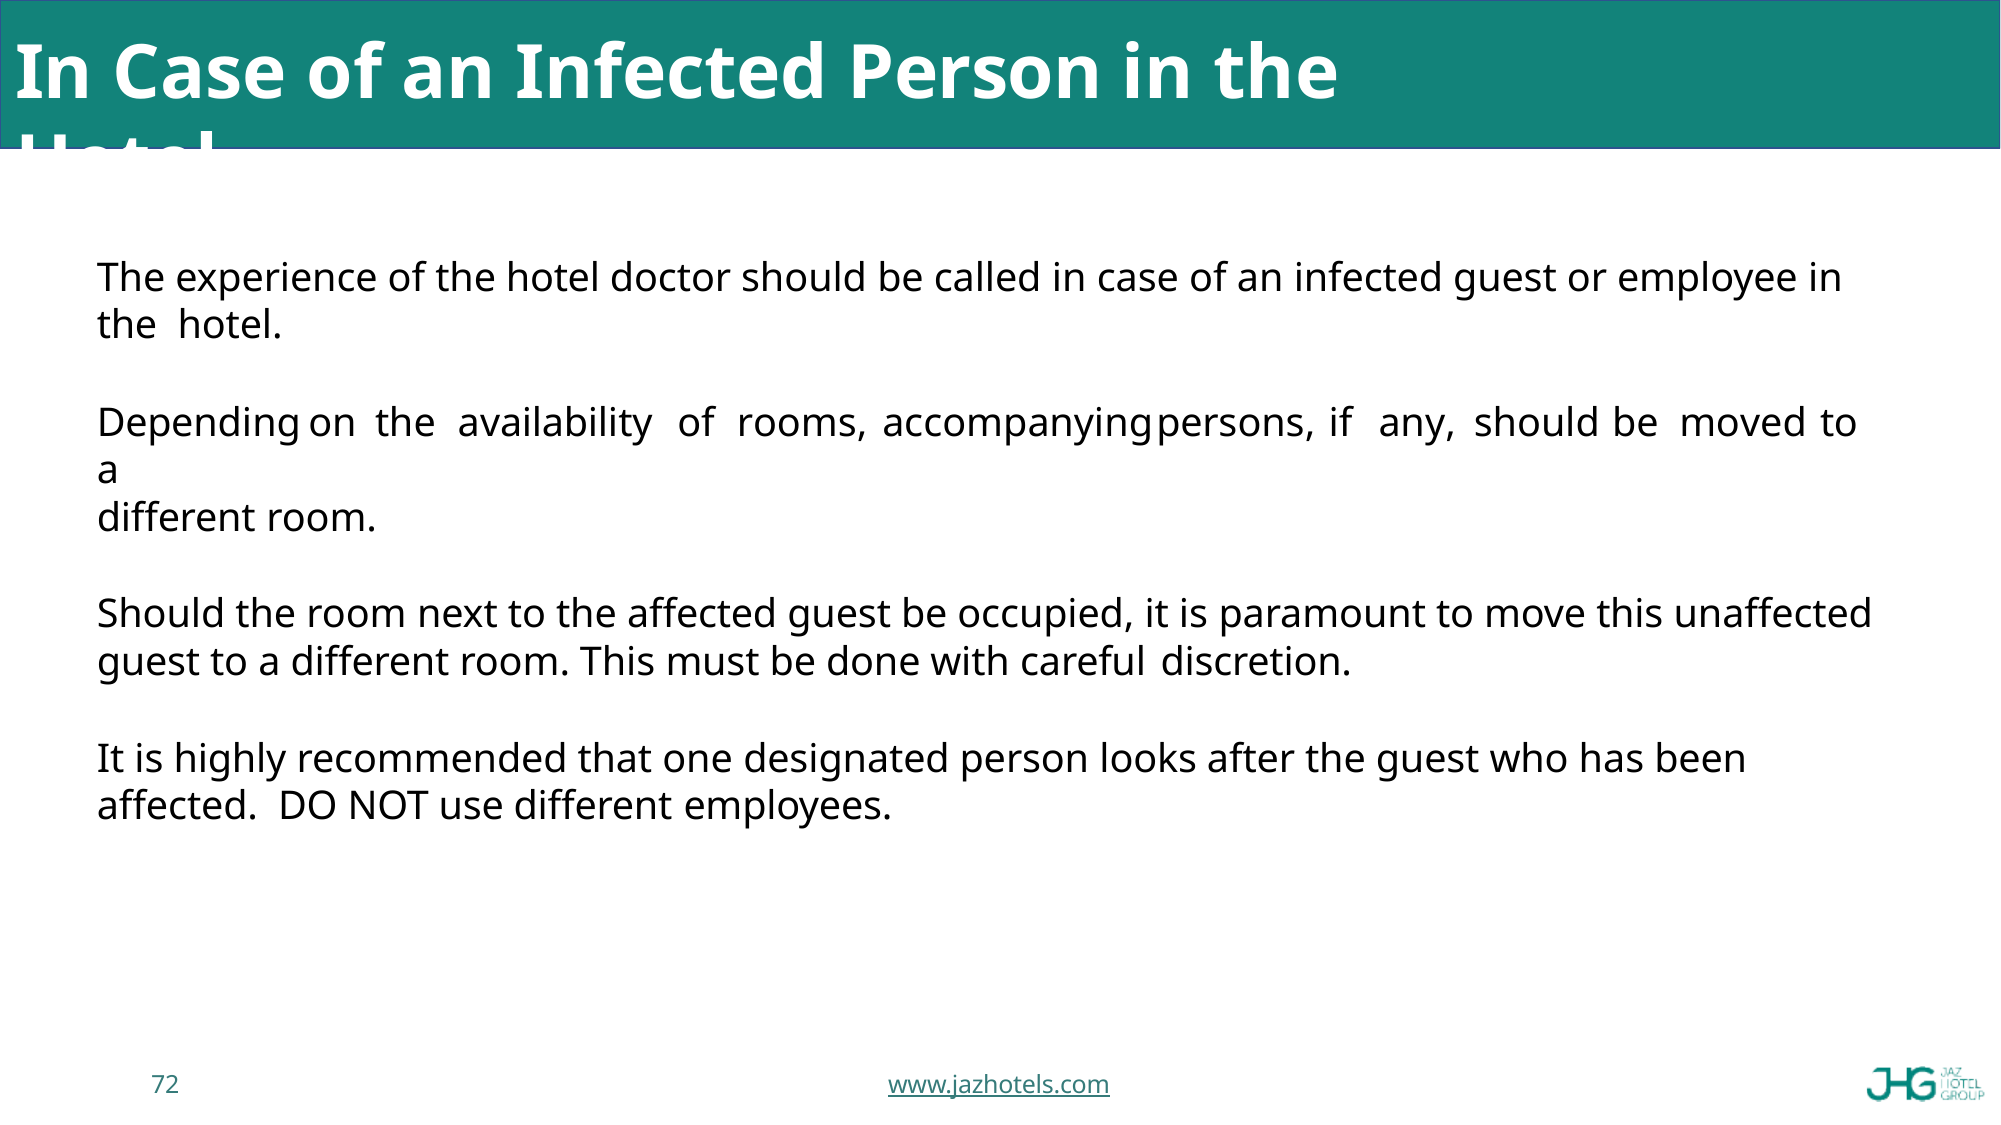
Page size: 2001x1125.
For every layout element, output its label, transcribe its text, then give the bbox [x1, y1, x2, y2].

text_box www.jazhotels.com [886, 1067, 1111, 1103]
picture [1866, 1066, 1985, 1102]
text_box The experience of the hotel doctor should be called in case of an infected guest or employee in the hotel. Depending on the availability of rooms, accompanying persons, if any, should be moved to a different room. Should the room next to the affected guest be occupied, it is paramount to move this unaffected guest to a different room. This must be done with careful discretion. It is highly recommended that one designated person looks after the guest who has been affected. DO NOT use different employees. [94, 249, 1902, 828]
title In Case of an Infected Person in the Hotel [12, 21, 1478, 212]
slide_number 72 [146, 1067, 182, 1125]
